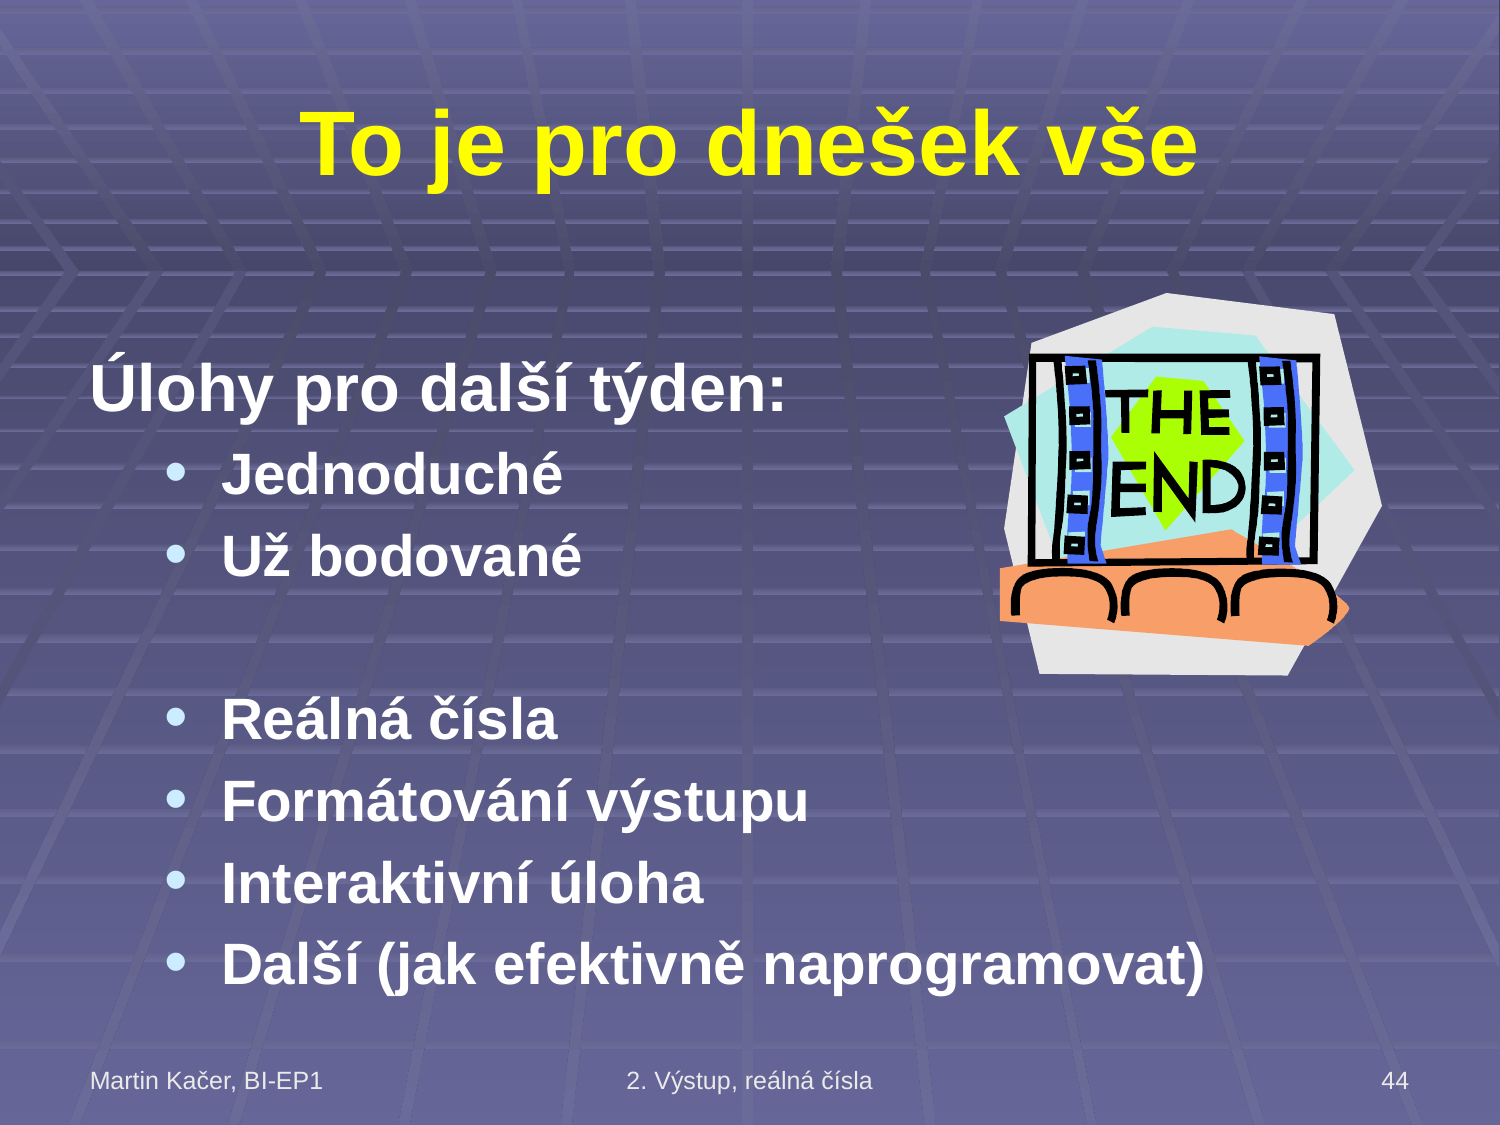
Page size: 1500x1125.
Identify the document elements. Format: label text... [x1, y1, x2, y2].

picture [999, 287, 1388, 682]
slide_number 44 [1074, 1023, 1425, 1103]
footer 2. Výstup, reálná čísla [512, 1023, 988, 1103]
title To je pro dnešek vše [74, 44, 1425, 233]
text_box Úlohy pro další týden: Jednoduché Už bodované Reálná čísla Formátování výstupu Interaktivní úloha Další (jak efektivně naprogramovat) [75, 337, 1425, 1025]
slide_number Martin Kačer, BI-EP1 [74, 1023, 476, 1103]
